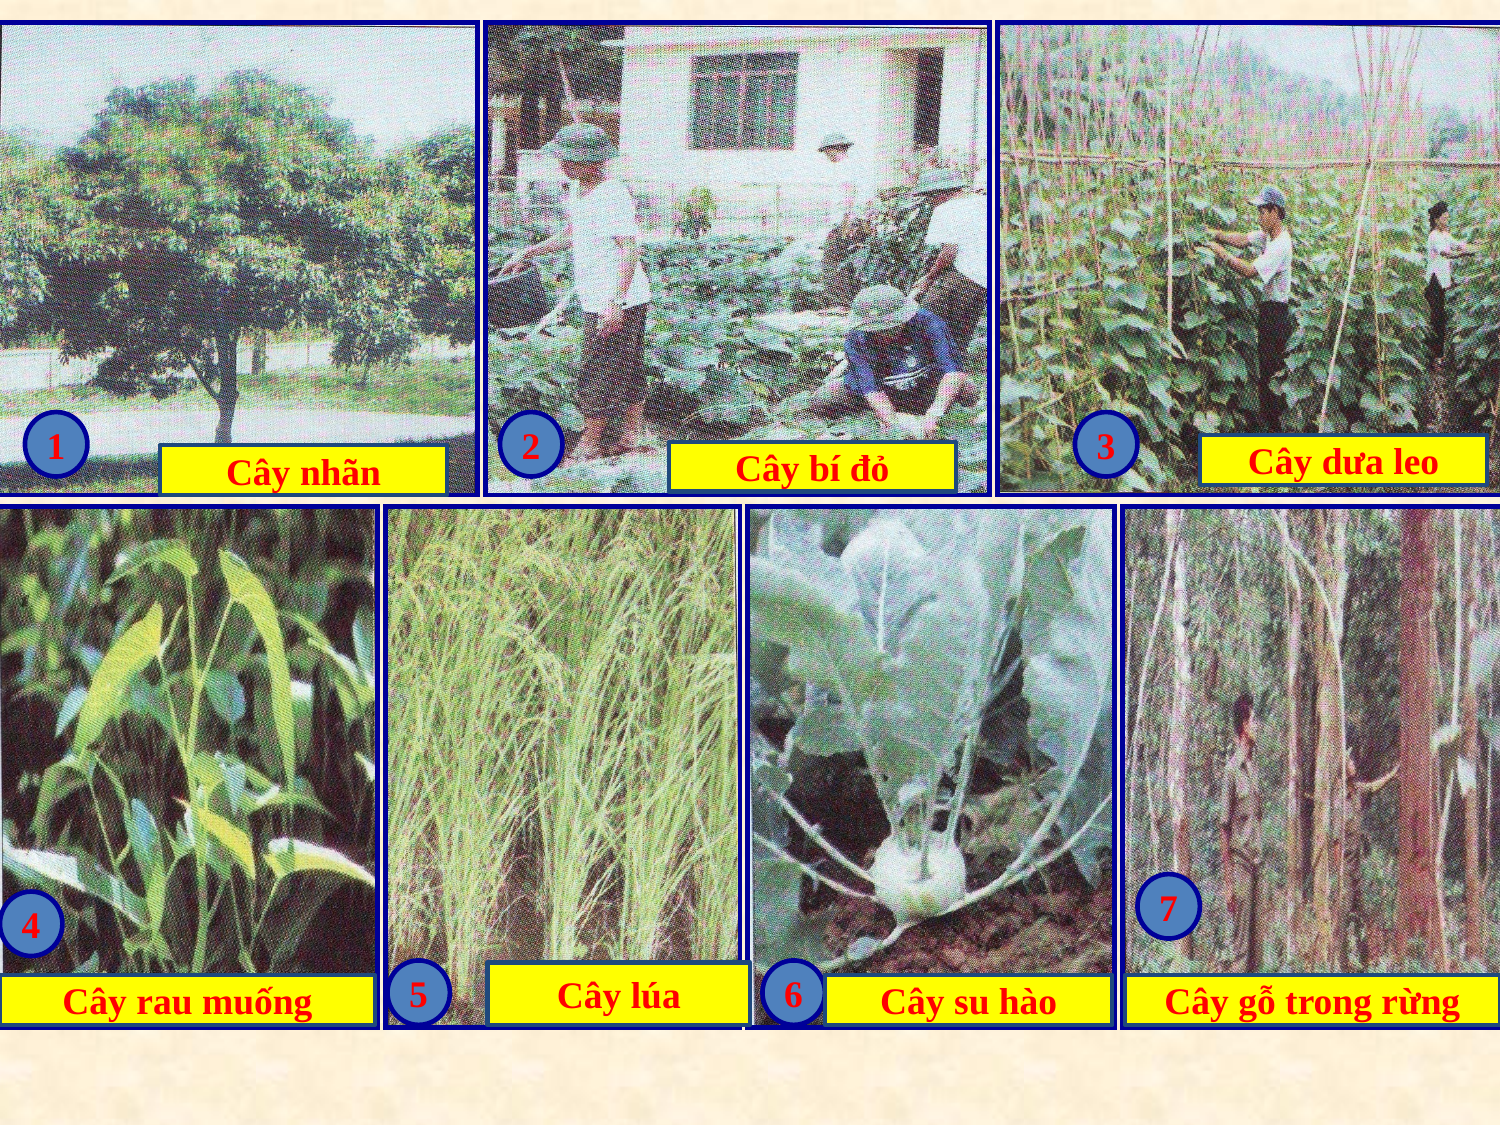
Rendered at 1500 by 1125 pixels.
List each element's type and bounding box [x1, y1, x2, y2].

picture [0, 0, 1500, 24]
picture [0, 1026, 1500, 1125]
text_box [0, 24, 1500, 1026]
